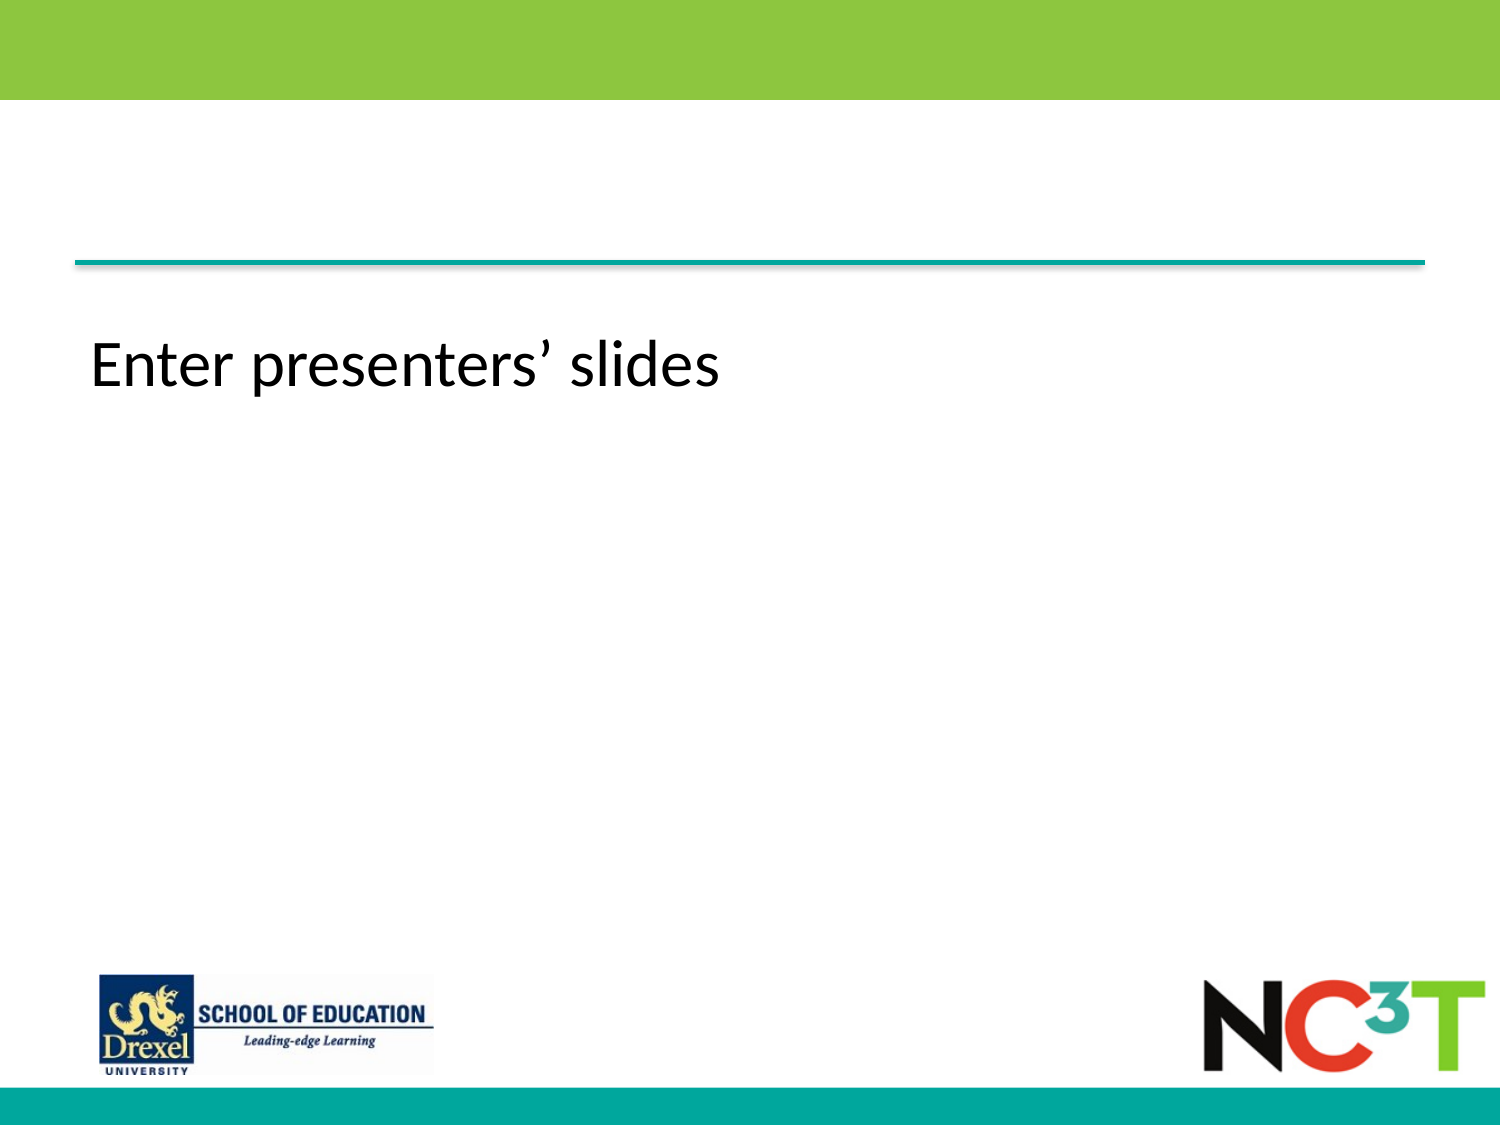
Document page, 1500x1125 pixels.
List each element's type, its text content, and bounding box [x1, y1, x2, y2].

list Enter presenters’ slides [75, 312, 1425, 980]
picture [99, 974, 434, 1076]
picture [1202, 979, 1488, 1075]
